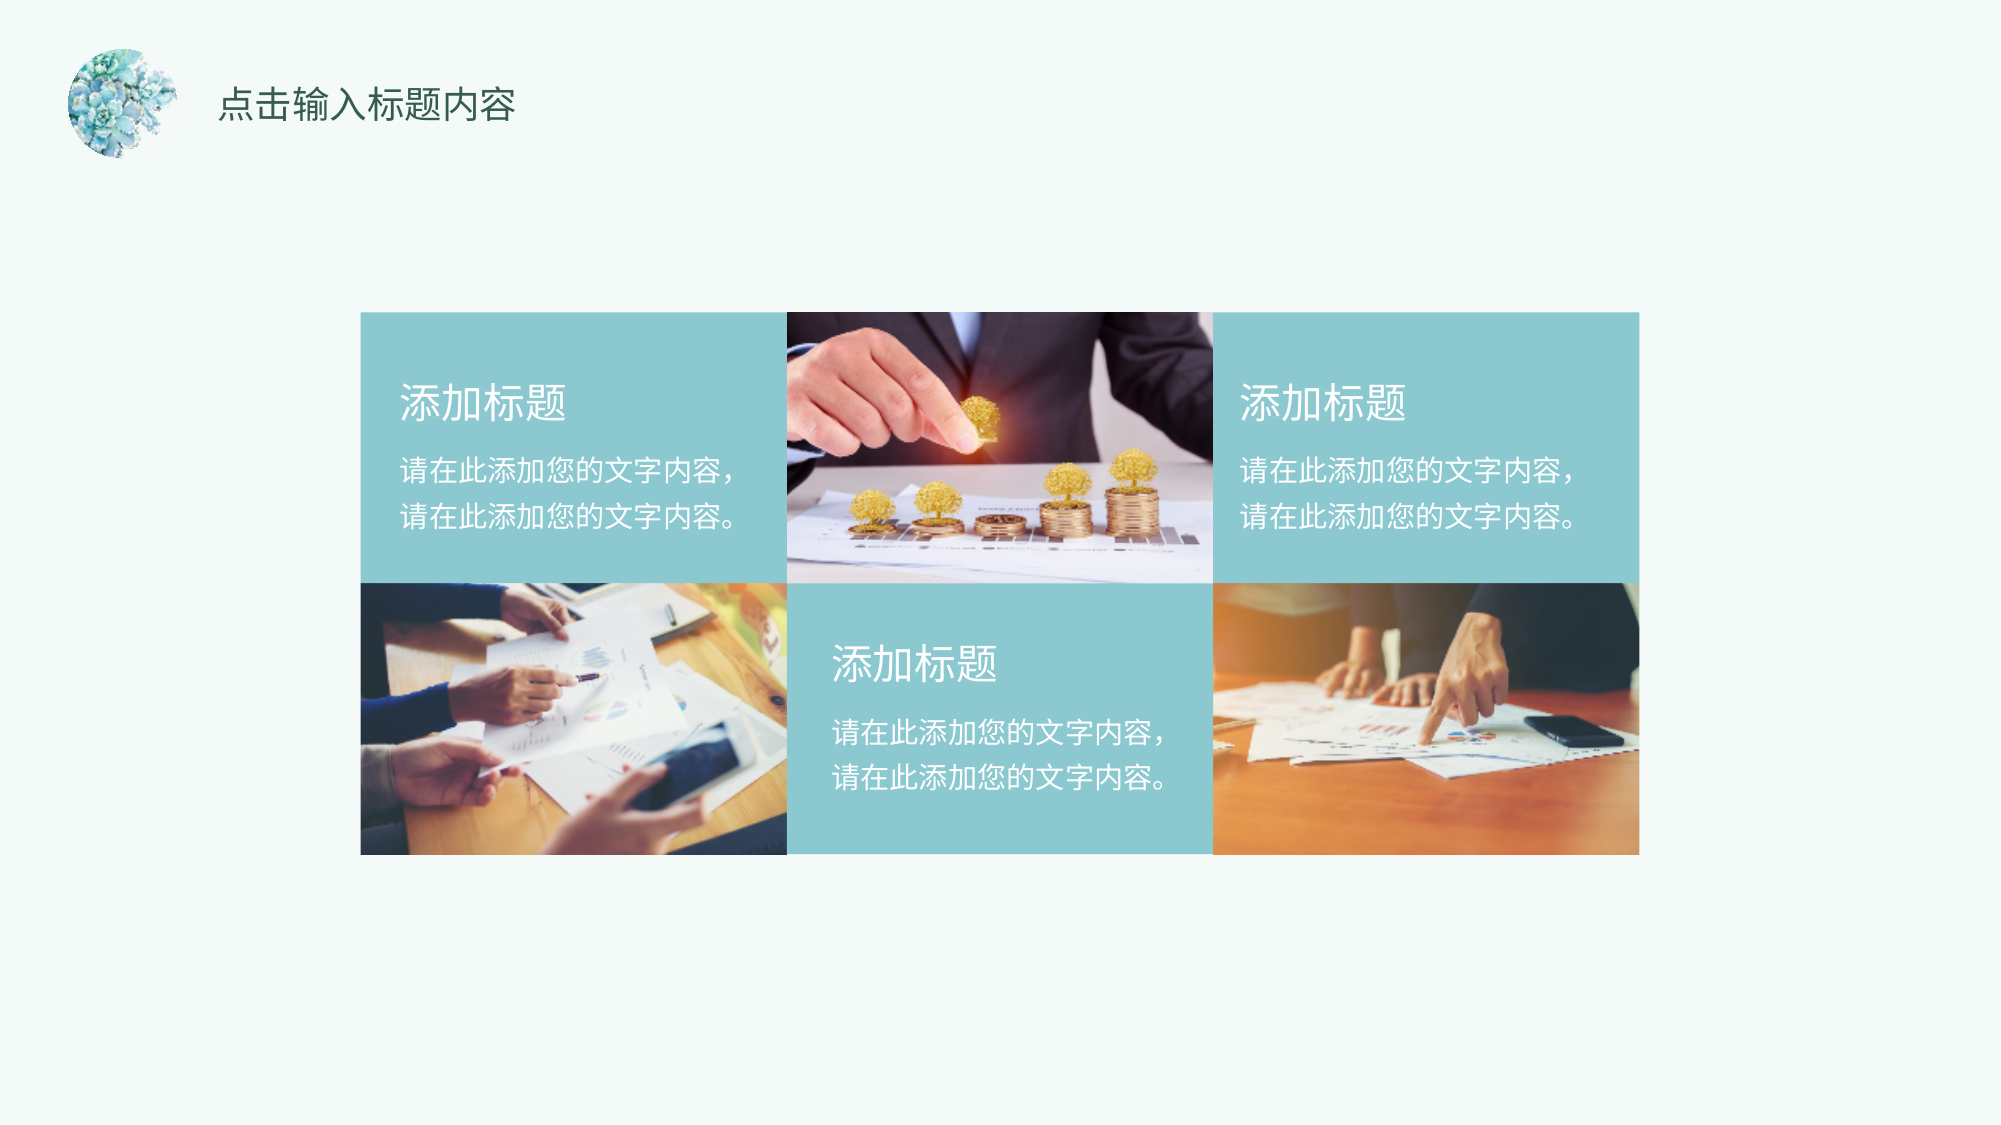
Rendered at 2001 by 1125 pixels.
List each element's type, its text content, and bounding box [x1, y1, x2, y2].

text_box [786, 582, 1214, 855]
text_box 添加标题 [385, 369, 664, 434]
text_box 请在此添加您的文字内容， 请在此添加您的文字内容。 [1225, 434, 1627, 541]
picture [67, 48, 179, 160]
text_box [788, 311, 1212, 582]
text_box 添加标题 [1225, 369, 1504, 434]
text_box 请在此添加您的文字内容， 请在此添加您的文字内容。 [816, 696, 1219, 802]
text_box 请在此添加您的文字内容， 请在此添加您的文字内容。 [385, 434, 787, 541]
text_box 点击输入标题内容 [202, 73, 533, 134]
text_box [1212, 311, 1640, 584]
text_box [360, 311, 788, 584]
text_box [1214, 584, 1640, 855]
text_box 添加标题 [816, 630, 1095, 696]
text_box [360, 584, 786, 855]
